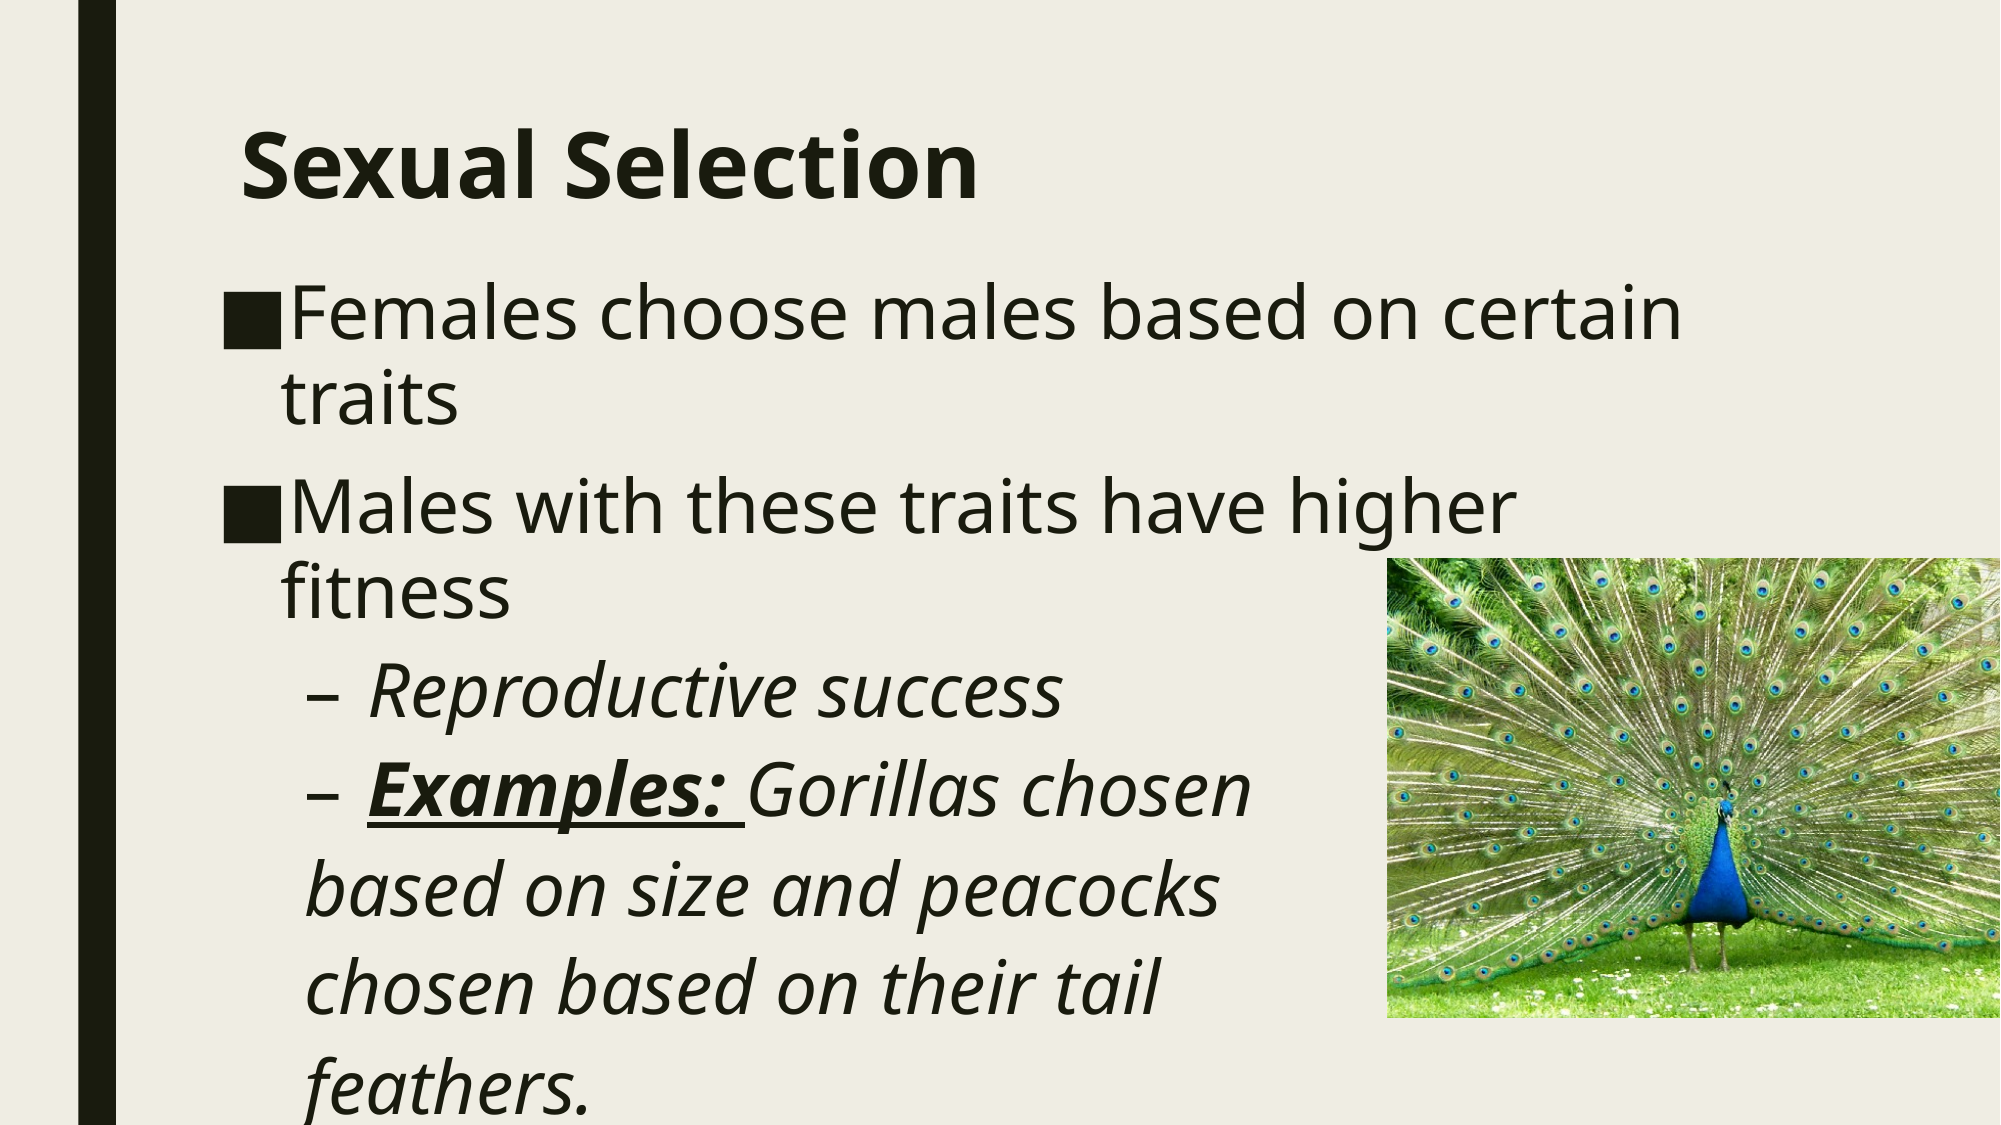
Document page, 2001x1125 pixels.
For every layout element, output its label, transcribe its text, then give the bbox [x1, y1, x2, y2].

picture [1387, 558, 2000, 1018]
title Sexual Selection [225, 112, 1800, 357]
list Females choose males based on certain traits Males with these traits have higher fitness Reproductive success Examples: Gorillas chosen based on size and peacocks chosen based on their tail feathers. [202, 264, 1778, 853]
